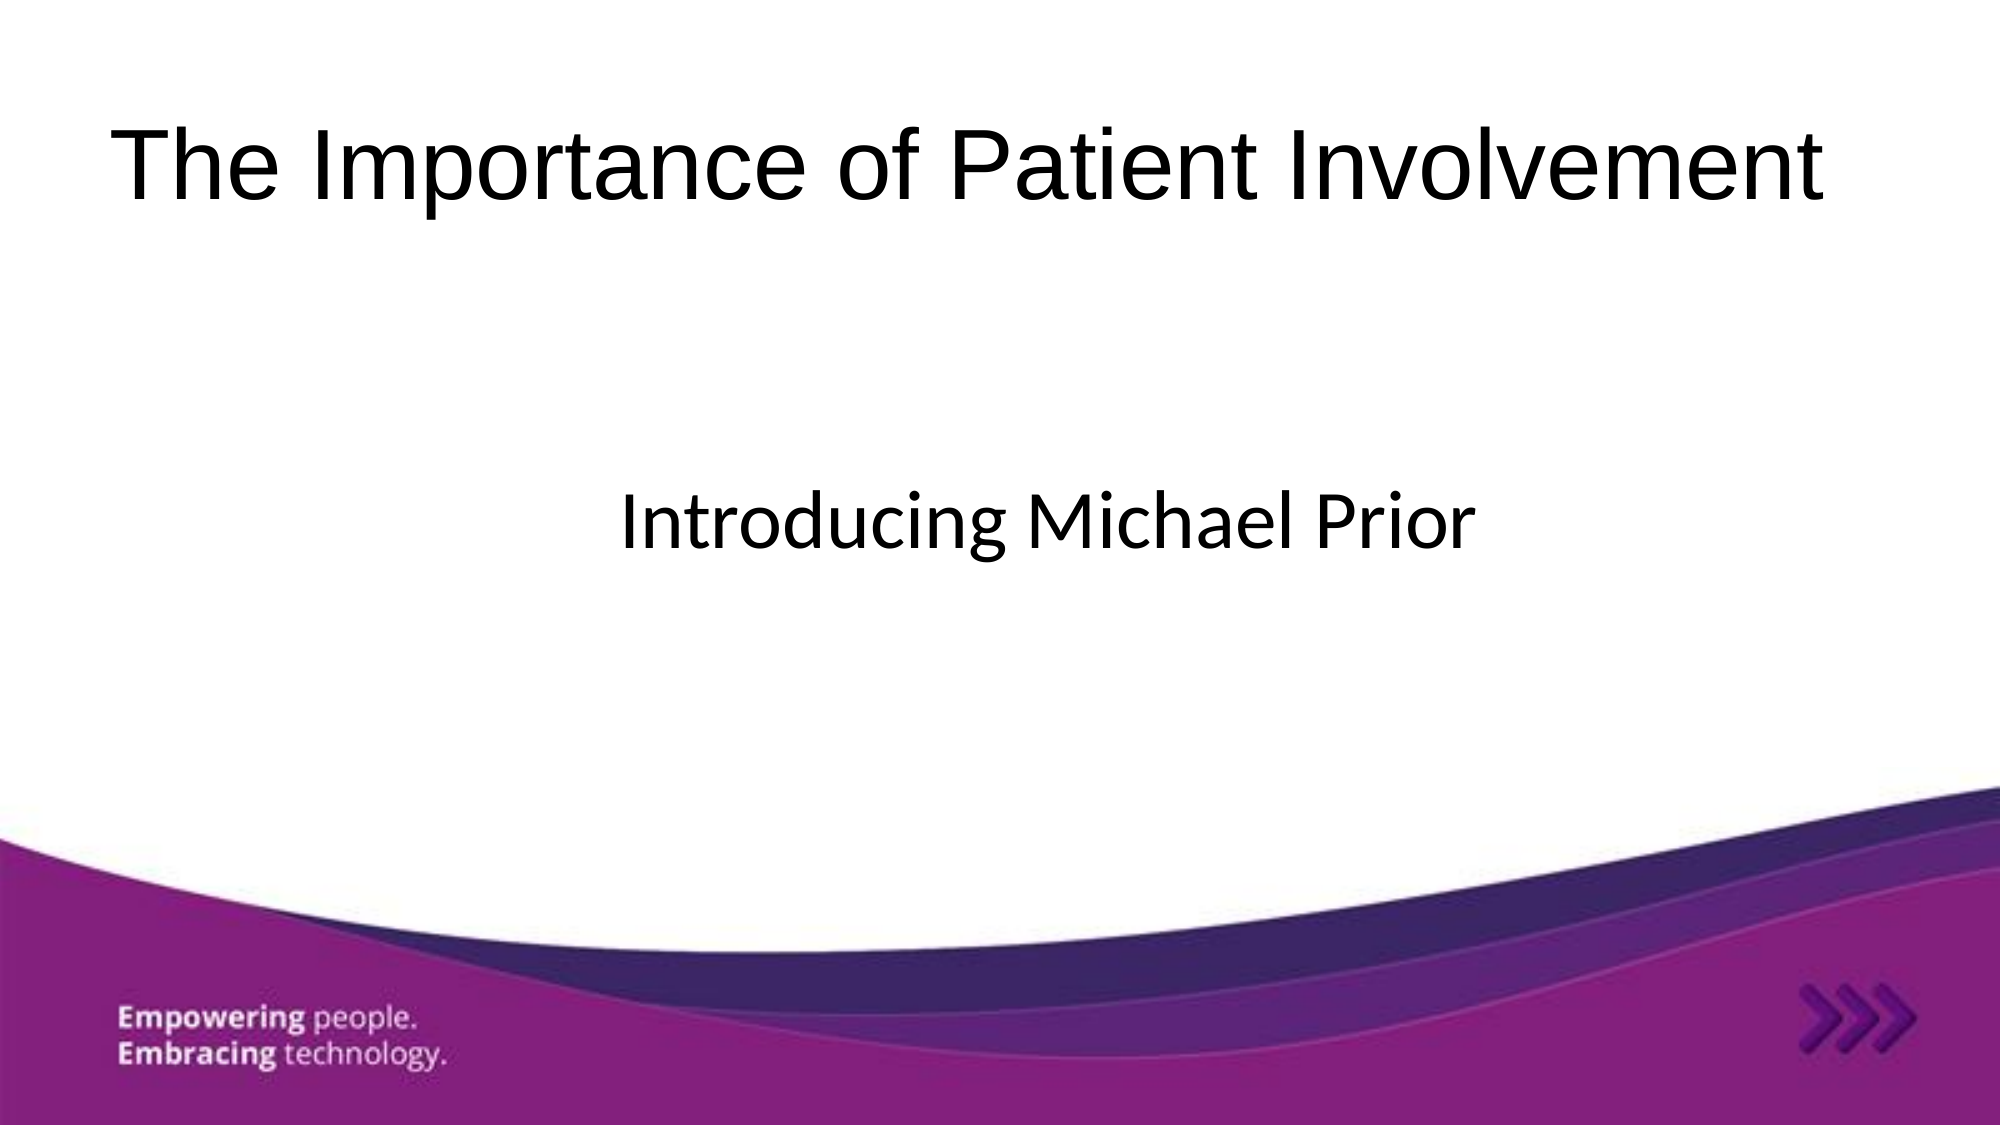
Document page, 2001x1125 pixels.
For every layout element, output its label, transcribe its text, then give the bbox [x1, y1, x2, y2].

picture [0, 767, 2000, 1125]
title The Importance of Patient Involvement [70, 90, 1920, 229]
text_box Introducing Michael Prior [464, 357, 1634, 573]
